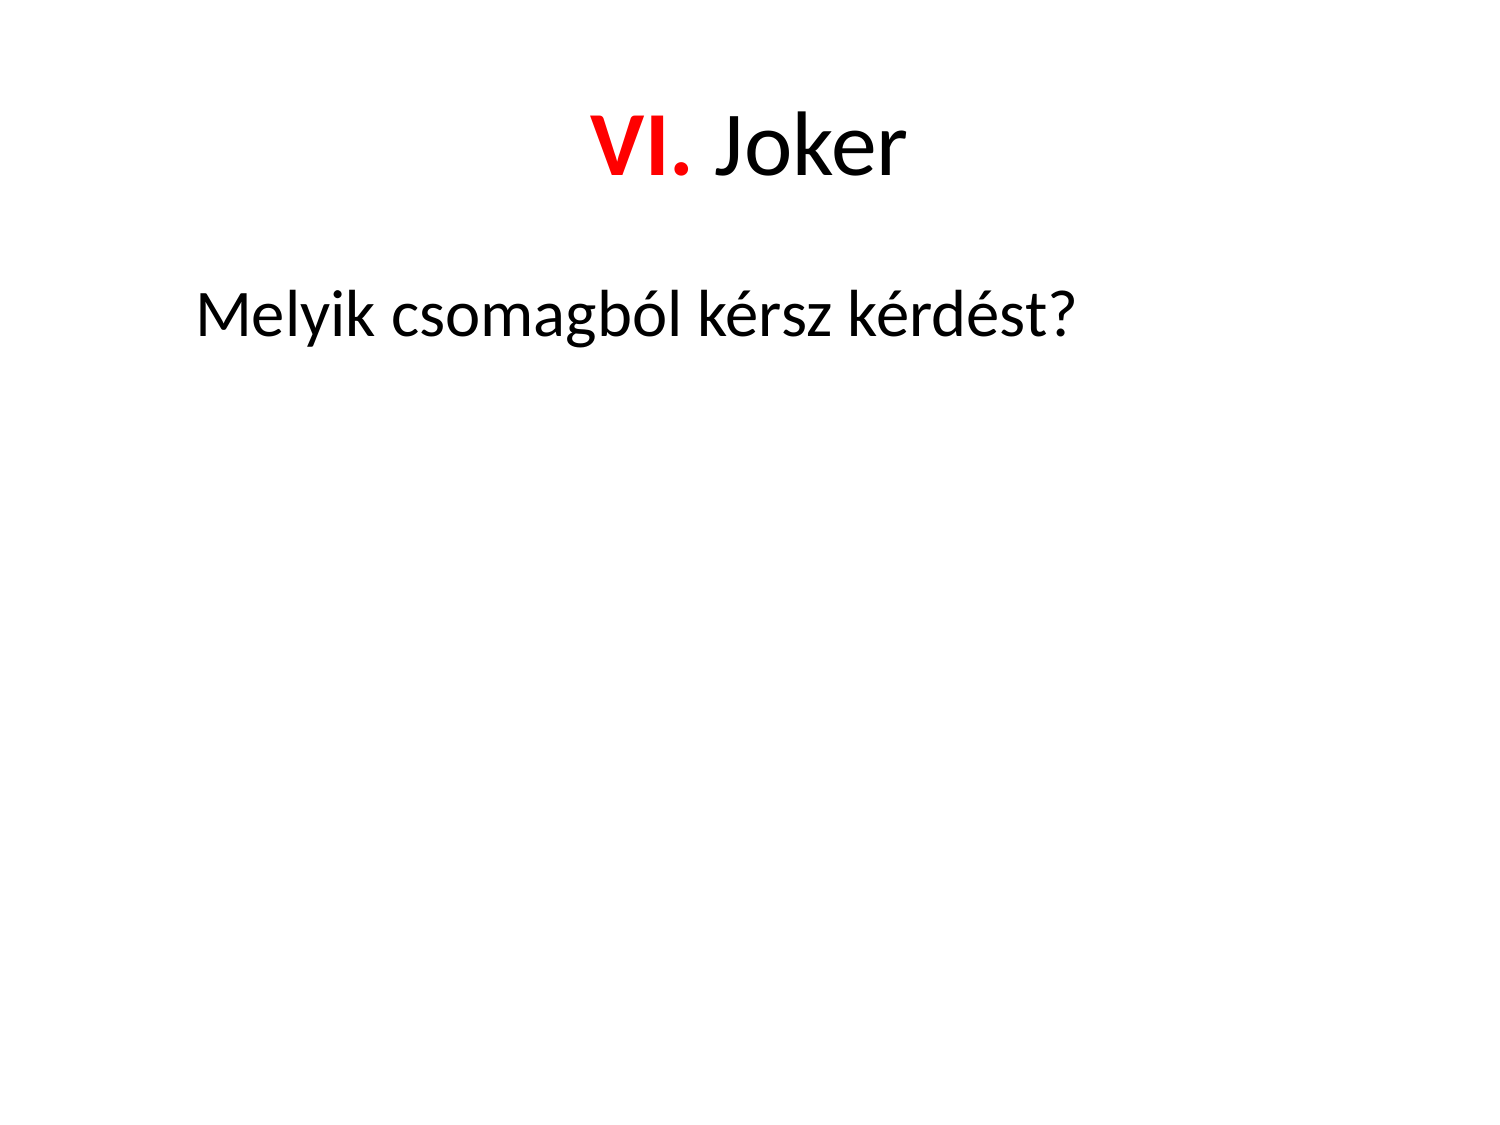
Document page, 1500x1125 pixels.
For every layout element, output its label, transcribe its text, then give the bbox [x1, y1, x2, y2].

title VI. Joker [75, 45, 1425, 233]
list Melyik csomagból kérsz kérdést? [75, 262, 1425, 1005]
